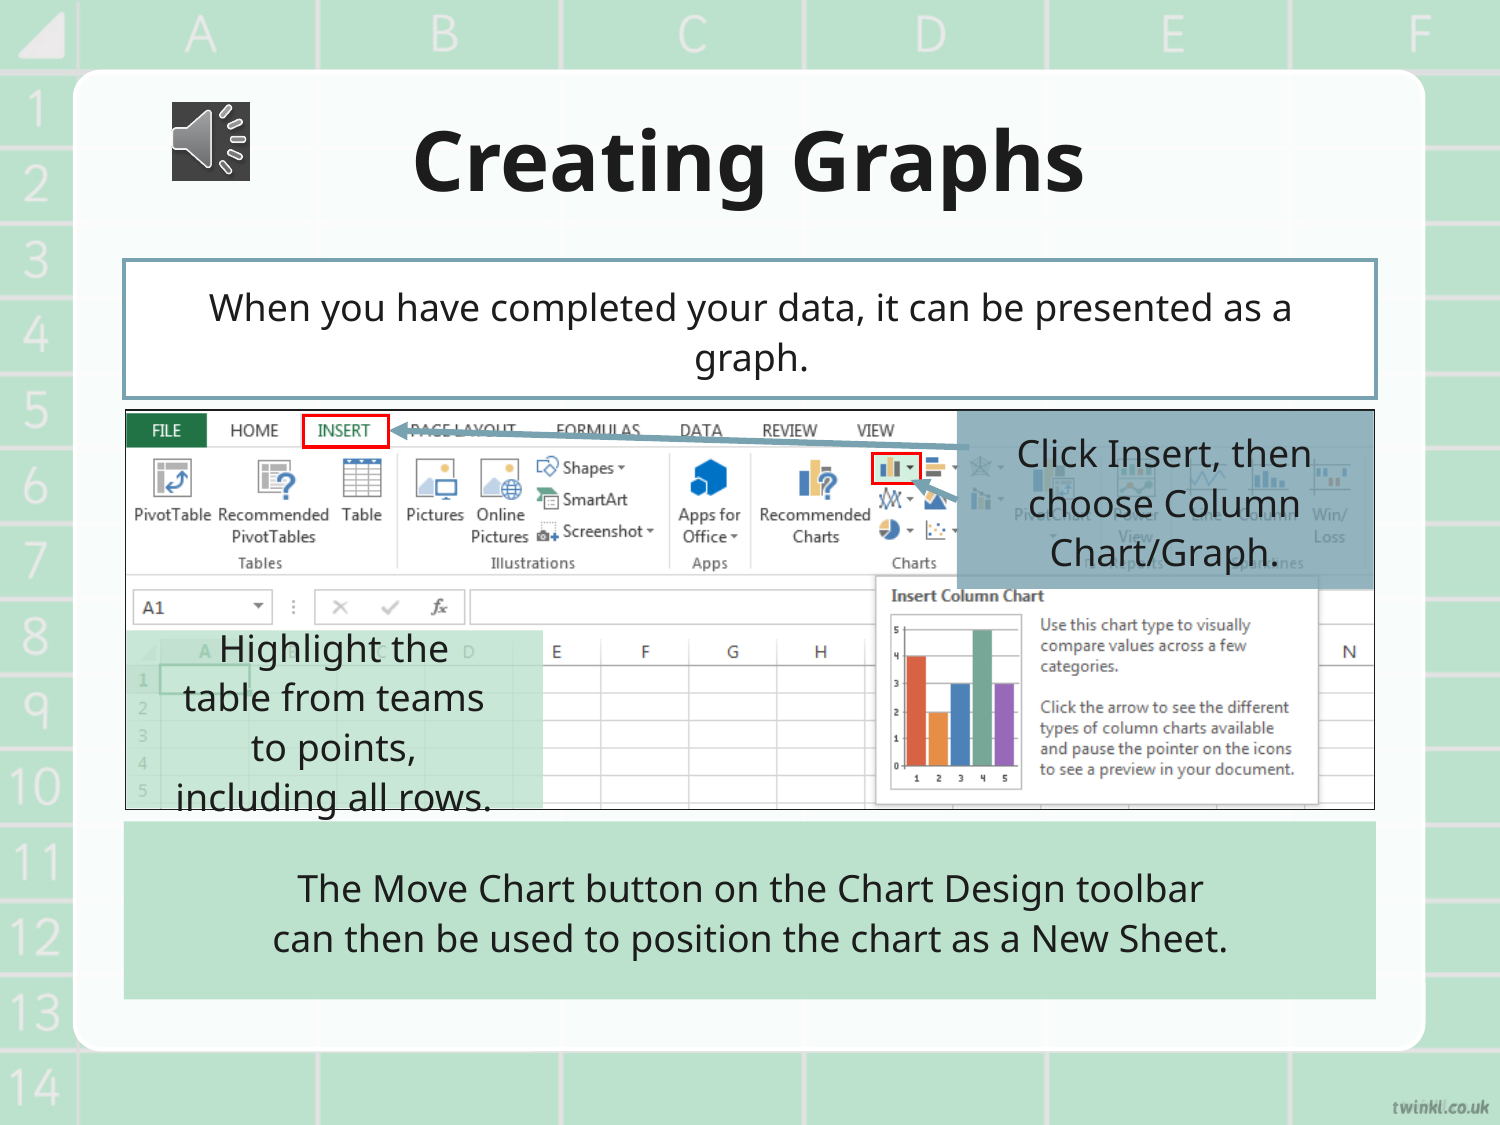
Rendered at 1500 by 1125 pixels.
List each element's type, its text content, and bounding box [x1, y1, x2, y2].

text_box [123, 820, 1377, 1000]
list When you have completed your data, it can be presented as a graph. [127, 260, 1376, 399]
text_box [910, 479, 958, 500]
text_box The Move Chart button on the Chart Design toolbar can then be used to position the chart as a New Sheet. [126, 821, 1376, 1000]
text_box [388, 430, 970, 448]
title Creating Graphs [75, 69, 1424, 261]
picture [0, 0, 1500, 1125]
text_box [123, 259, 1377, 399]
